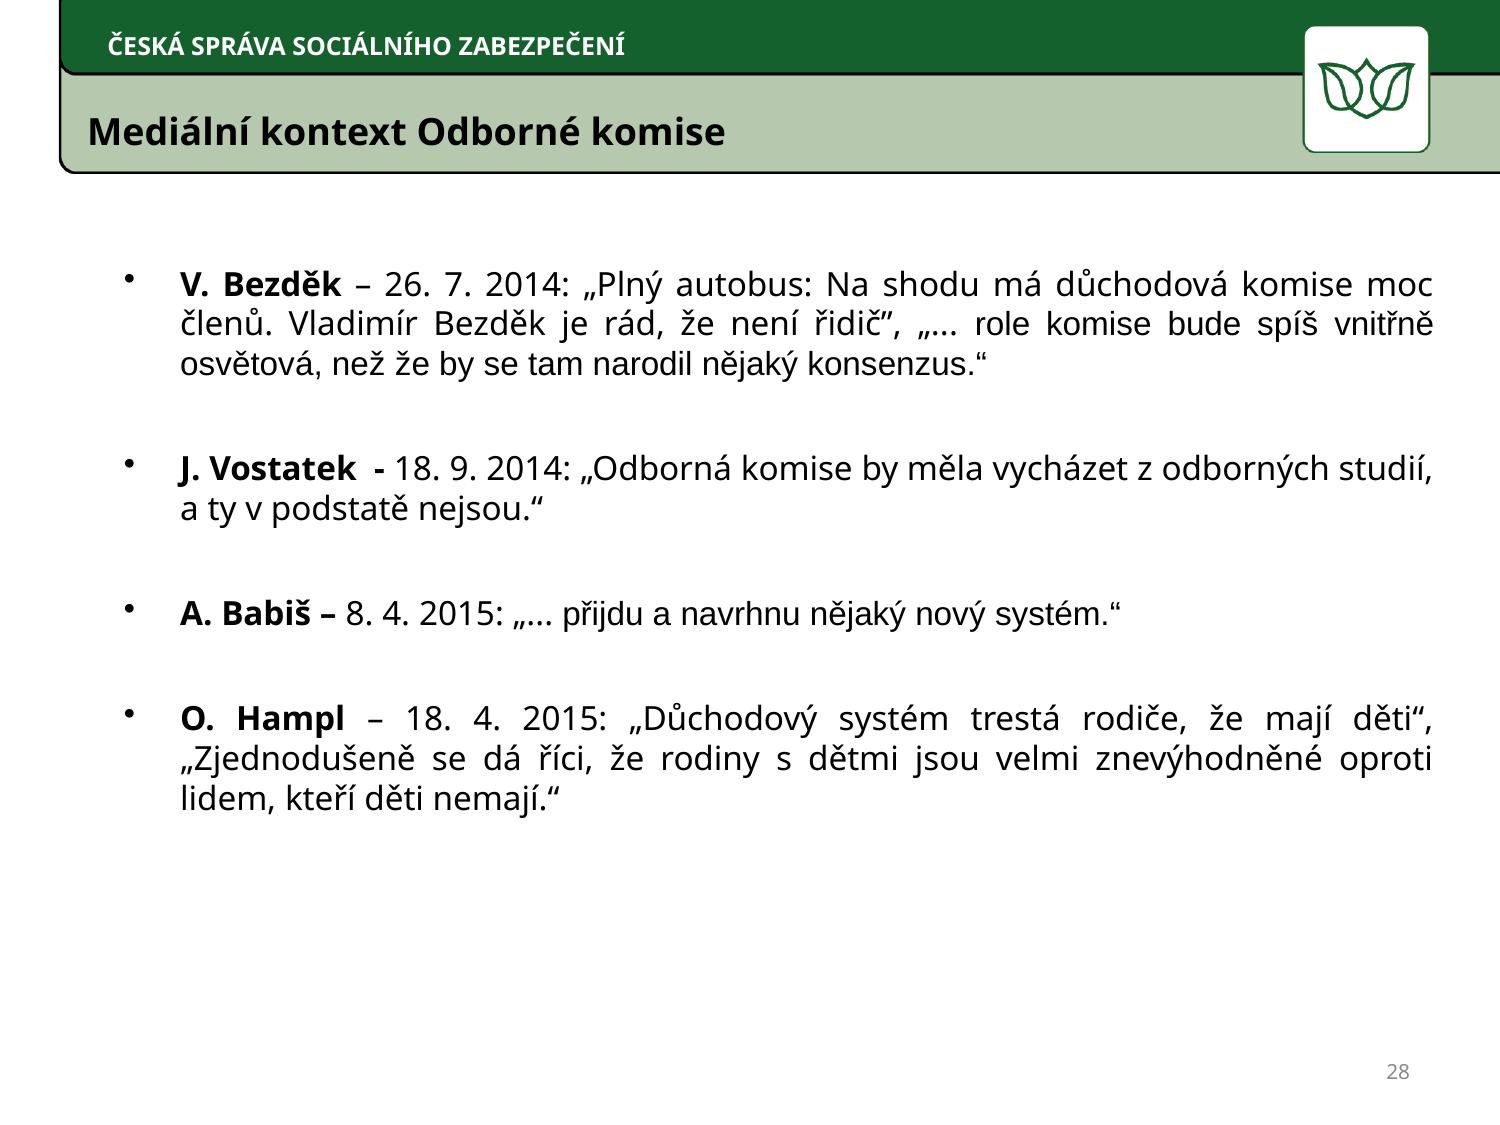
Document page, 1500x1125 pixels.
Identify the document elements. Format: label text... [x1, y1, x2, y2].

text_box V. Bezděk – 26. 7. 2014: „Plný autobus: Na shodu má důchodová komise moc členů. Vladimír Bezděk je rád, že není řidič”, „... role komise bude spíš vnitřně osvětová, než že by se tam narodil nějaký konsenzus.“ J. Vostatek - 18. 9. 2014: „Odborná komise by měla vycházet z odborných studií, a ty v podstatě nejsou.“ A. Babiš – 8. 4. 2015: „... přijdu a navrhnu nějaký nový systém.“ O. Hampl – 18. 4. 2015: „Důchodový systém trestá rodiče, že mají děti“, „Zjednodušeně se dá říci, že rodiny s dětmi jsou velmi znevýhodněné oproti lidem, kteří děti nemají.“ [109, 255, 1450, 930]
slide_number 28 [1074, 1042, 1425, 1103]
picture [58, 0, 1500, 174]
